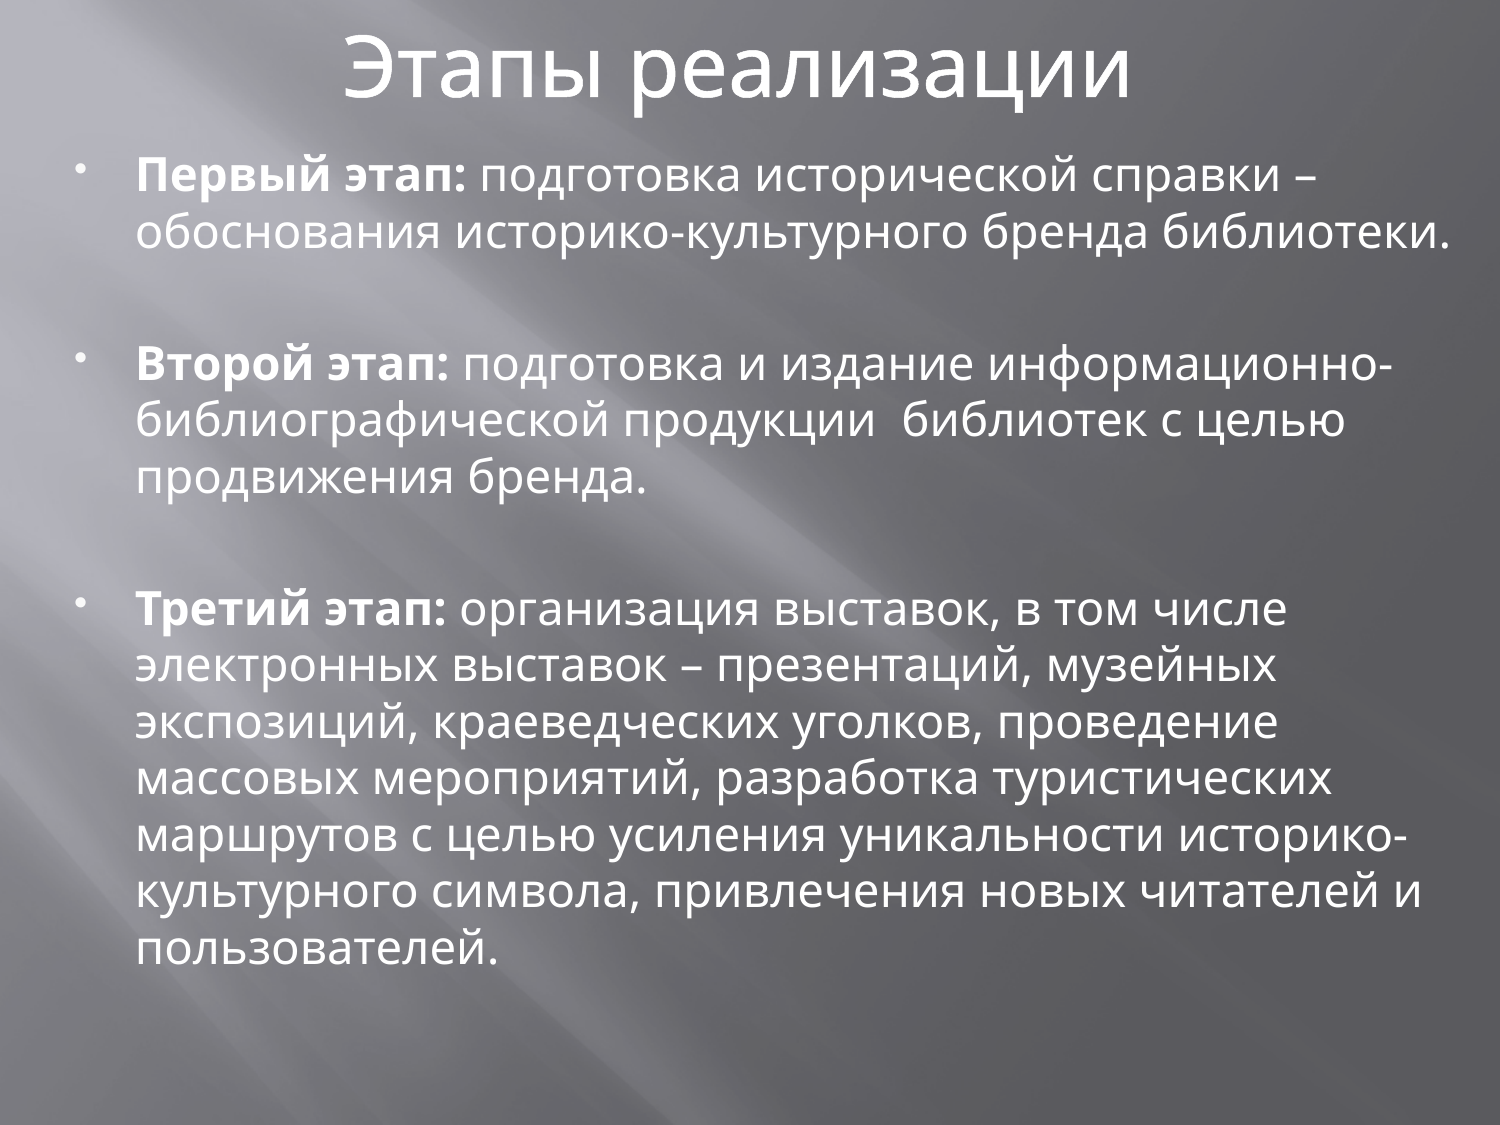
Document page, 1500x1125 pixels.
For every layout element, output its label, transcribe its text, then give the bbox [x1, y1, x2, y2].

list Первый этап: подготовка исторической справки – обоснования историко-культурного бренда библиотеки. Второй этап: подготовка и издание информационно-библиографической продукции библиотек с целью продвижения бренда. Третий этап: организация выставок, в том числе электронных выставок – презентаций, музейных экспозиций, краеведческих уголков, проведение массовых мероприятий, разработка туристических маршрутов с целью усиления уникальности историко-культурного символа, привлечения новых читателей и пользователей. [41, 137, 1483, 1035]
title Этапы реализации [75, 0, 1425, 126]
